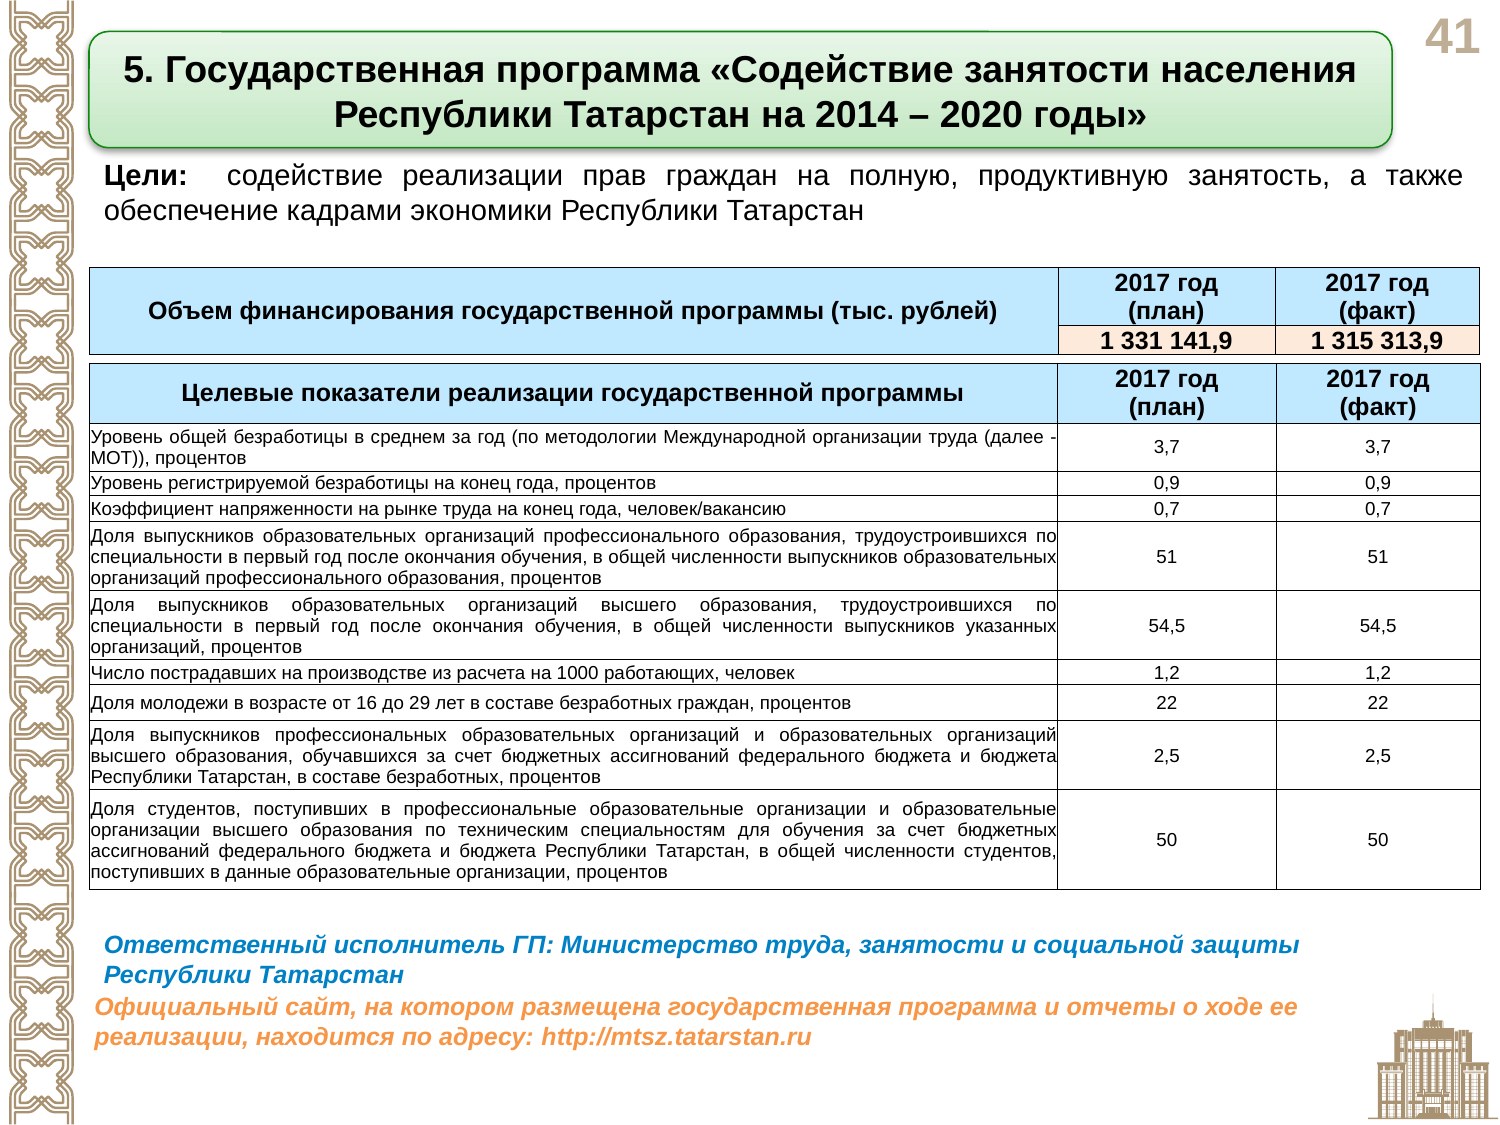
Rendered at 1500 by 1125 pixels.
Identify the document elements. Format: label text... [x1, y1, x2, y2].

table_header 2017 год (факт) [1277, 364, 1480, 423]
table_cell Доля выпускников профессиональных образовательных организаций и образовательных организаций высшего образования, обучавшихся за счет бюджетных ассигнований федерального бюджета и бюджета Республики Татарстан, в составе безработных, процентов [90, 721, 1057, 789]
table_header 2017 год (план) [1059, 268, 1275, 325]
table_cell 54,5 [1058, 591, 1276, 659]
table_cell 3,7 [1277, 424, 1480, 471]
table_cell Число пострадавших на производстве из расчета на 1000 работающих, человек [90, 660, 1057, 684]
text_box Официальный сайт, на котором размещена государственная программа и отчеты о ходе ее реализации, находится по адресу: http://mtsz.tatarstan.ru [79, 983, 1393, 1059]
table_cell 54,5 [1277, 591, 1480, 659]
table_cell 2,5 [1277, 721, 1480, 789]
table_cell 1 331 141,9 [1059, 326, 1275, 354]
table_cell 1,2 [1058, 660, 1276, 684]
table_cell 3,7 [1058, 424, 1276, 471]
text_box 5. Государственная программа «Содействие занятости населения Республики Татарстан на 2014 – 2020 годы» [88, 30, 1393, 148]
table_cell Доля выпускников образовательных организаций высшего образования, трудоустроившихся по специальности в первый год после окончания обучения, в общей численности выпускников указанных организаций, процентов [90, 591, 1057, 659]
table_cell 0,9 [1058, 472, 1276, 495]
table_cell Уровень регистрируемой безработицы на конец года, процентов [90, 472, 1057, 495]
table_cell 0,7 [1277, 496, 1480, 521]
table_cell 50 [1058, 790, 1276, 889]
table_cell 22 [1277, 685, 1480, 720]
text_box Цели: содействие реализации прав граждан на полную, продуктивную занятость, а также обеспечение кадрами экономики Республики Татарстан [88, 148, 1480, 234]
table_cell 0,9 [1277, 472, 1480, 495]
table_cell Доля выпускников образовательных организаций профессионального образования, трудоустроившихся по специальности в первый год после окончания обучения, в общей численности выпускников образовательных организаций профессионального образования, процентов [90, 522, 1057, 590]
table_cell Доля студентов, поступивших в профессиональные образовательные организации и образовательные организации высшего образования по техническим специальностям для обучения за счет бюджетных ассигнований федерального бюджета и бюджета Республики Татарстан, в общей численности студентов, поступивших в данные образовательные организации, процентов [90, 790, 1057, 889]
text_box Ответственный исполнитель ГП: Министерство труда, занятости и социальной защиты Республики Татарстан [89, 921, 1490, 997]
table_cell 2,5 [1058, 721, 1276, 789]
table_cell 1,2 [1277, 660, 1480, 684]
table_cell 0,7 [1058, 496, 1276, 521]
table_header Объем финансирования государственной программы (тыс. рублей) [90, 268, 1058, 354]
table_cell 22 [1058, 685, 1276, 720]
table_cell 1 315 313,9 [1276, 326, 1479, 354]
table_header 2017 год (факт) [1276, 268, 1479, 325]
table_header 2017 год (план) [1058, 364, 1276, 423]
table_cell Коэффициент напряженности на рынке труда на конец года, человек/вакансию [90, 496, 1057, 521]
table_cell 51 [1277, 522, 1480, 590]
table_cell 50 [1277, 790, 1480, 889]
table_cell 51 [1058, 522, 1276, 590]
table_cell Доля молодежи в возрасте от 16 до 29 лет в составе безработных граждан, процентов [90, 685, 1057, 720]
table_header Целевые показатели реализации государственной программы [90, 364, 1057, 423]
table_cell Уровень общей безработицы в среднем за год (по методологии Международной организации труда (далее - МОТ)), процентов [90, 424, 1057, 471]
